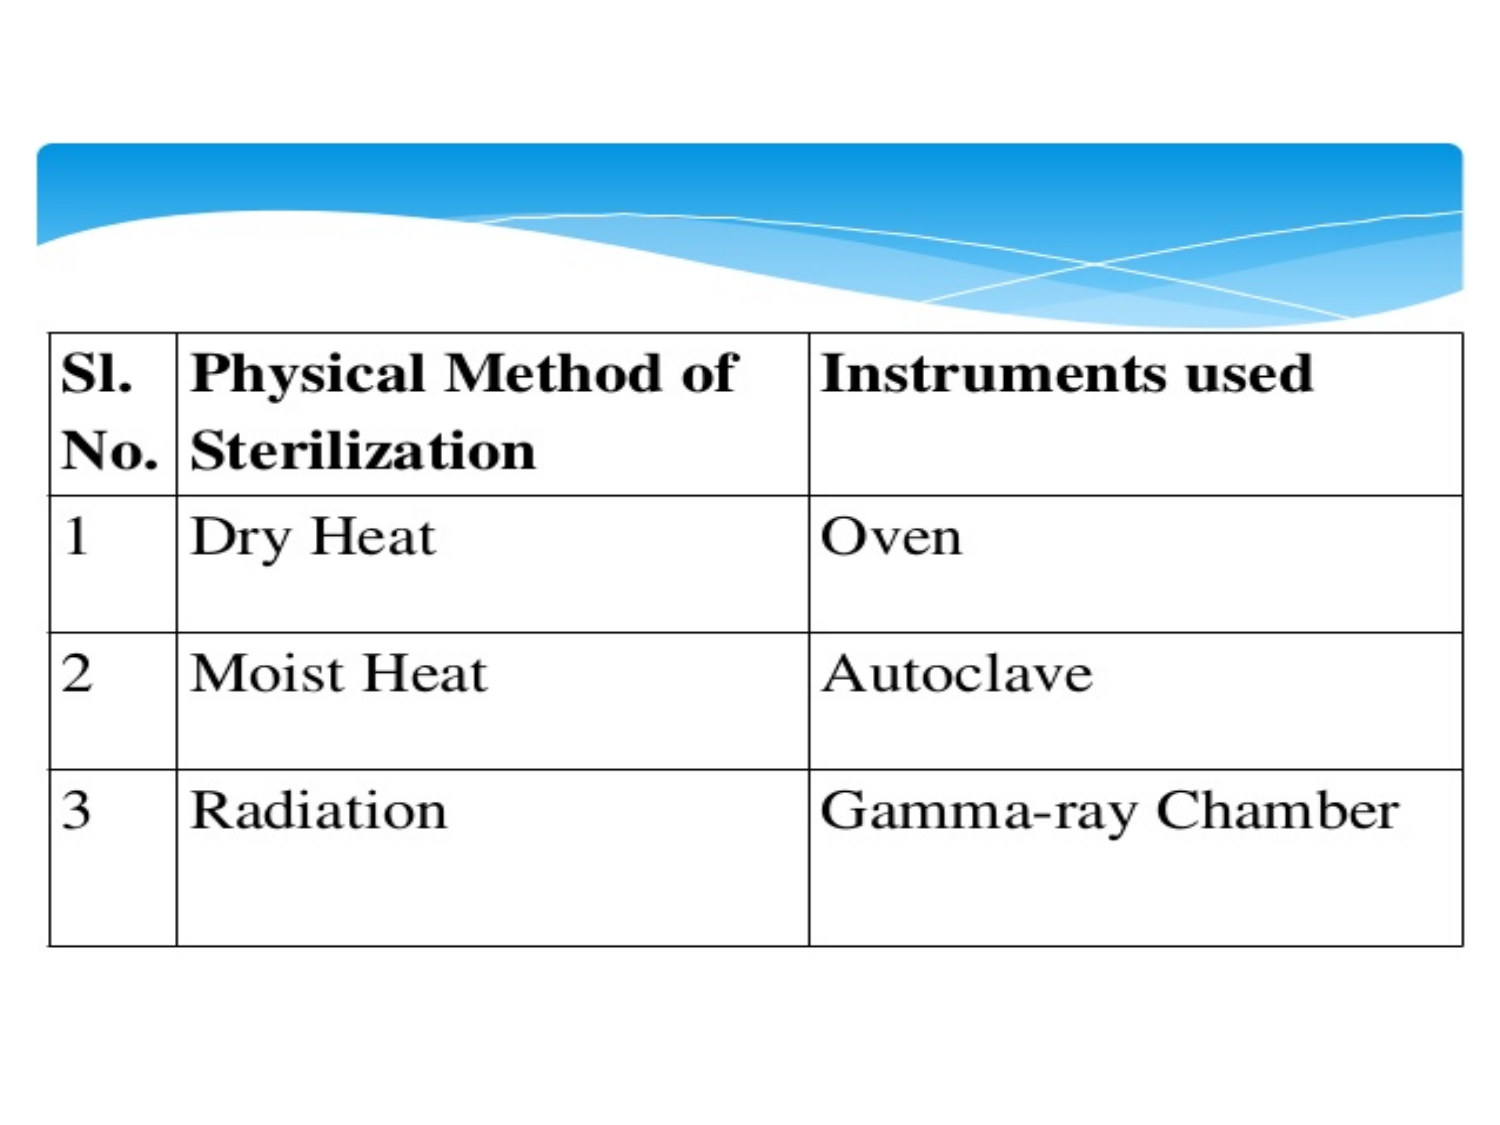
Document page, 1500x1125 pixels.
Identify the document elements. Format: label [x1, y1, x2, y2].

picture [0, 112, 1500, 1063]
